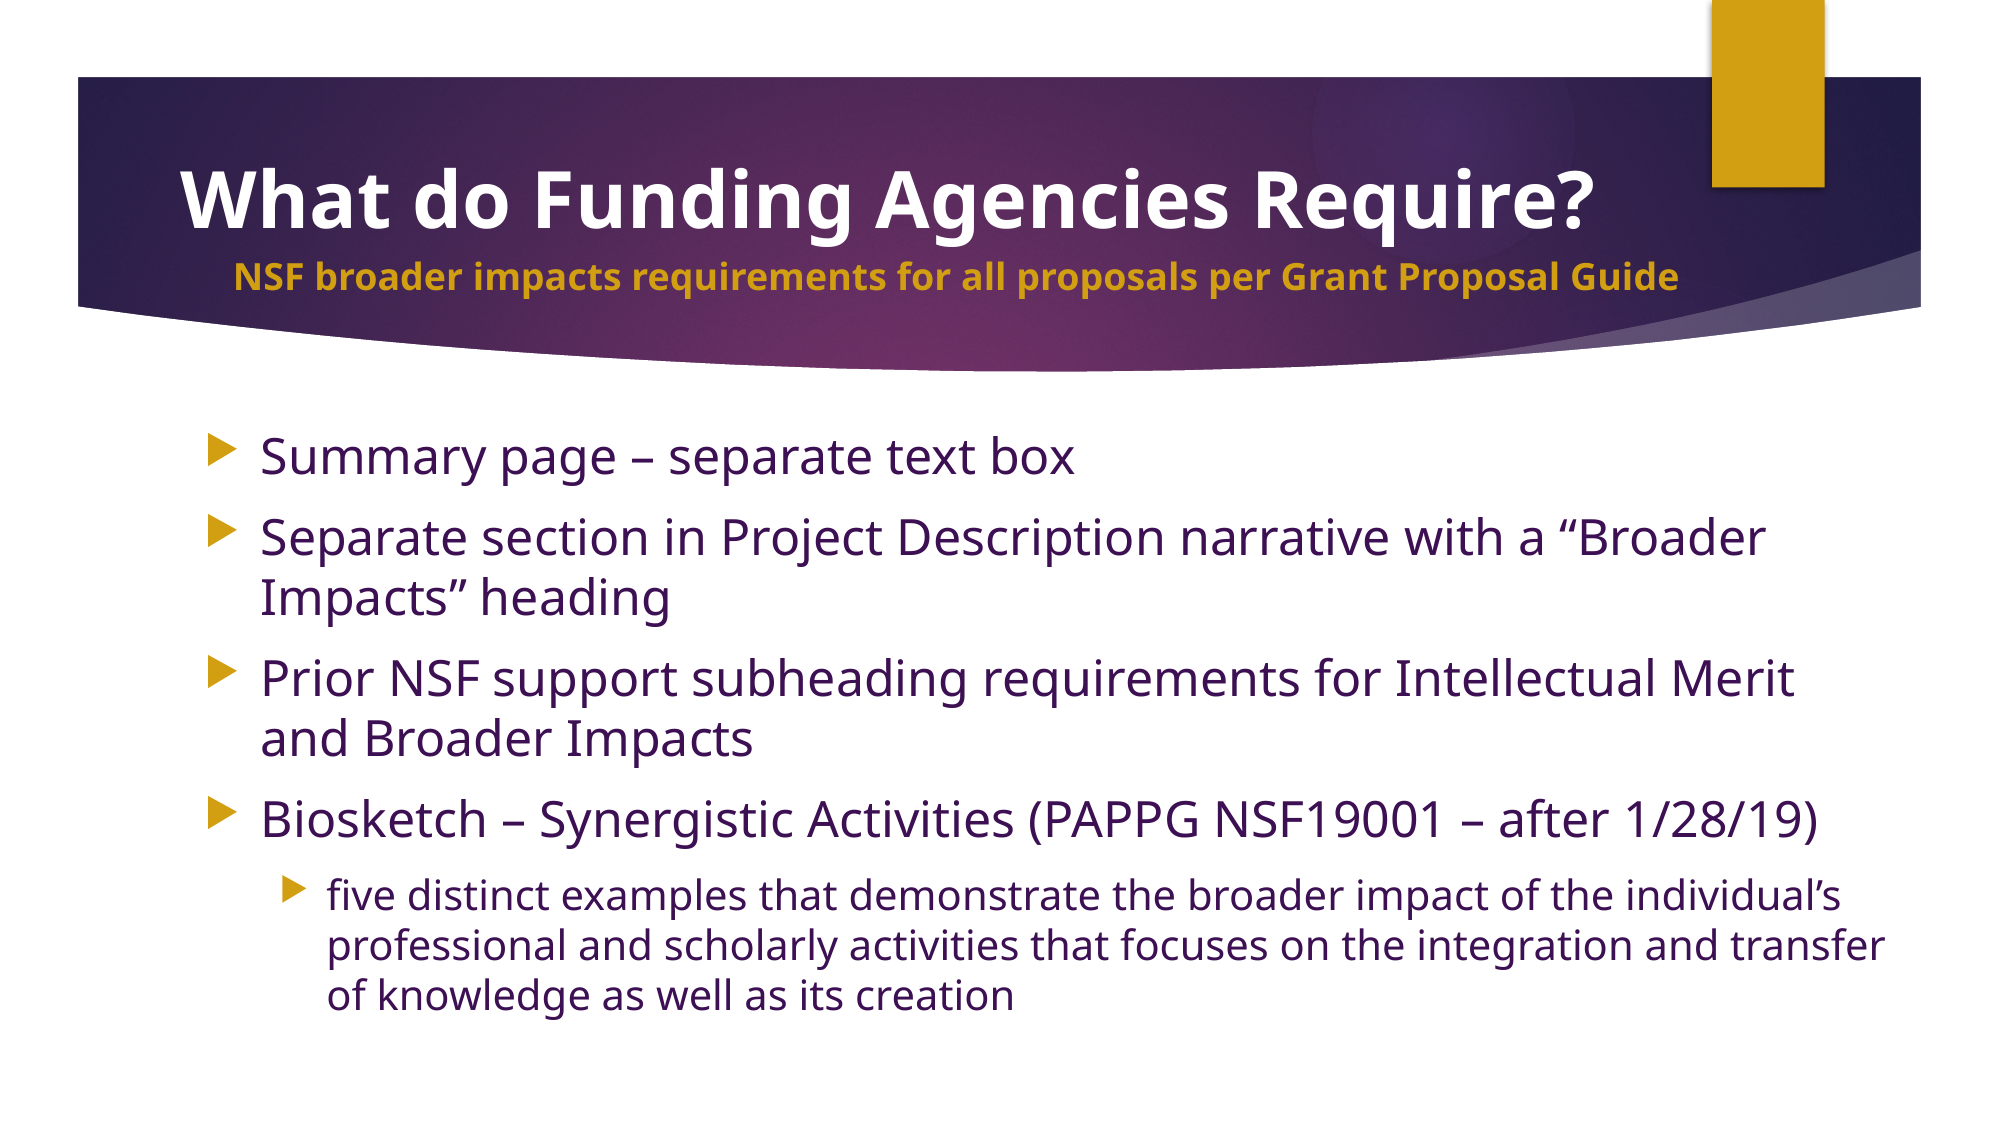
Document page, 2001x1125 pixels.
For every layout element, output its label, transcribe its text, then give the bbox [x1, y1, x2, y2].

text_box NSF broader impacts requirements for all proposals per Grant Proposal Guide [232, 252, 1780, 298]
list Summary page – separate text box Separate section in Project Description narrative with a “Broader Impacts” heading Prior NSF support subheading requirements for Intellectual Merit and Broader Impacts Biosketch – Synergistic Activities (PAPPG NSF19001 – after 1/28/19) five distinct examples that demonstrate the broader impact of the individual’s professional and scholarly activities that focuses on the integration and transfer of knowledge as well as its creation [189, 417, 1903, 1116]
text_box What do Funding Agencies Require? [180, 77, 1691, 245]
